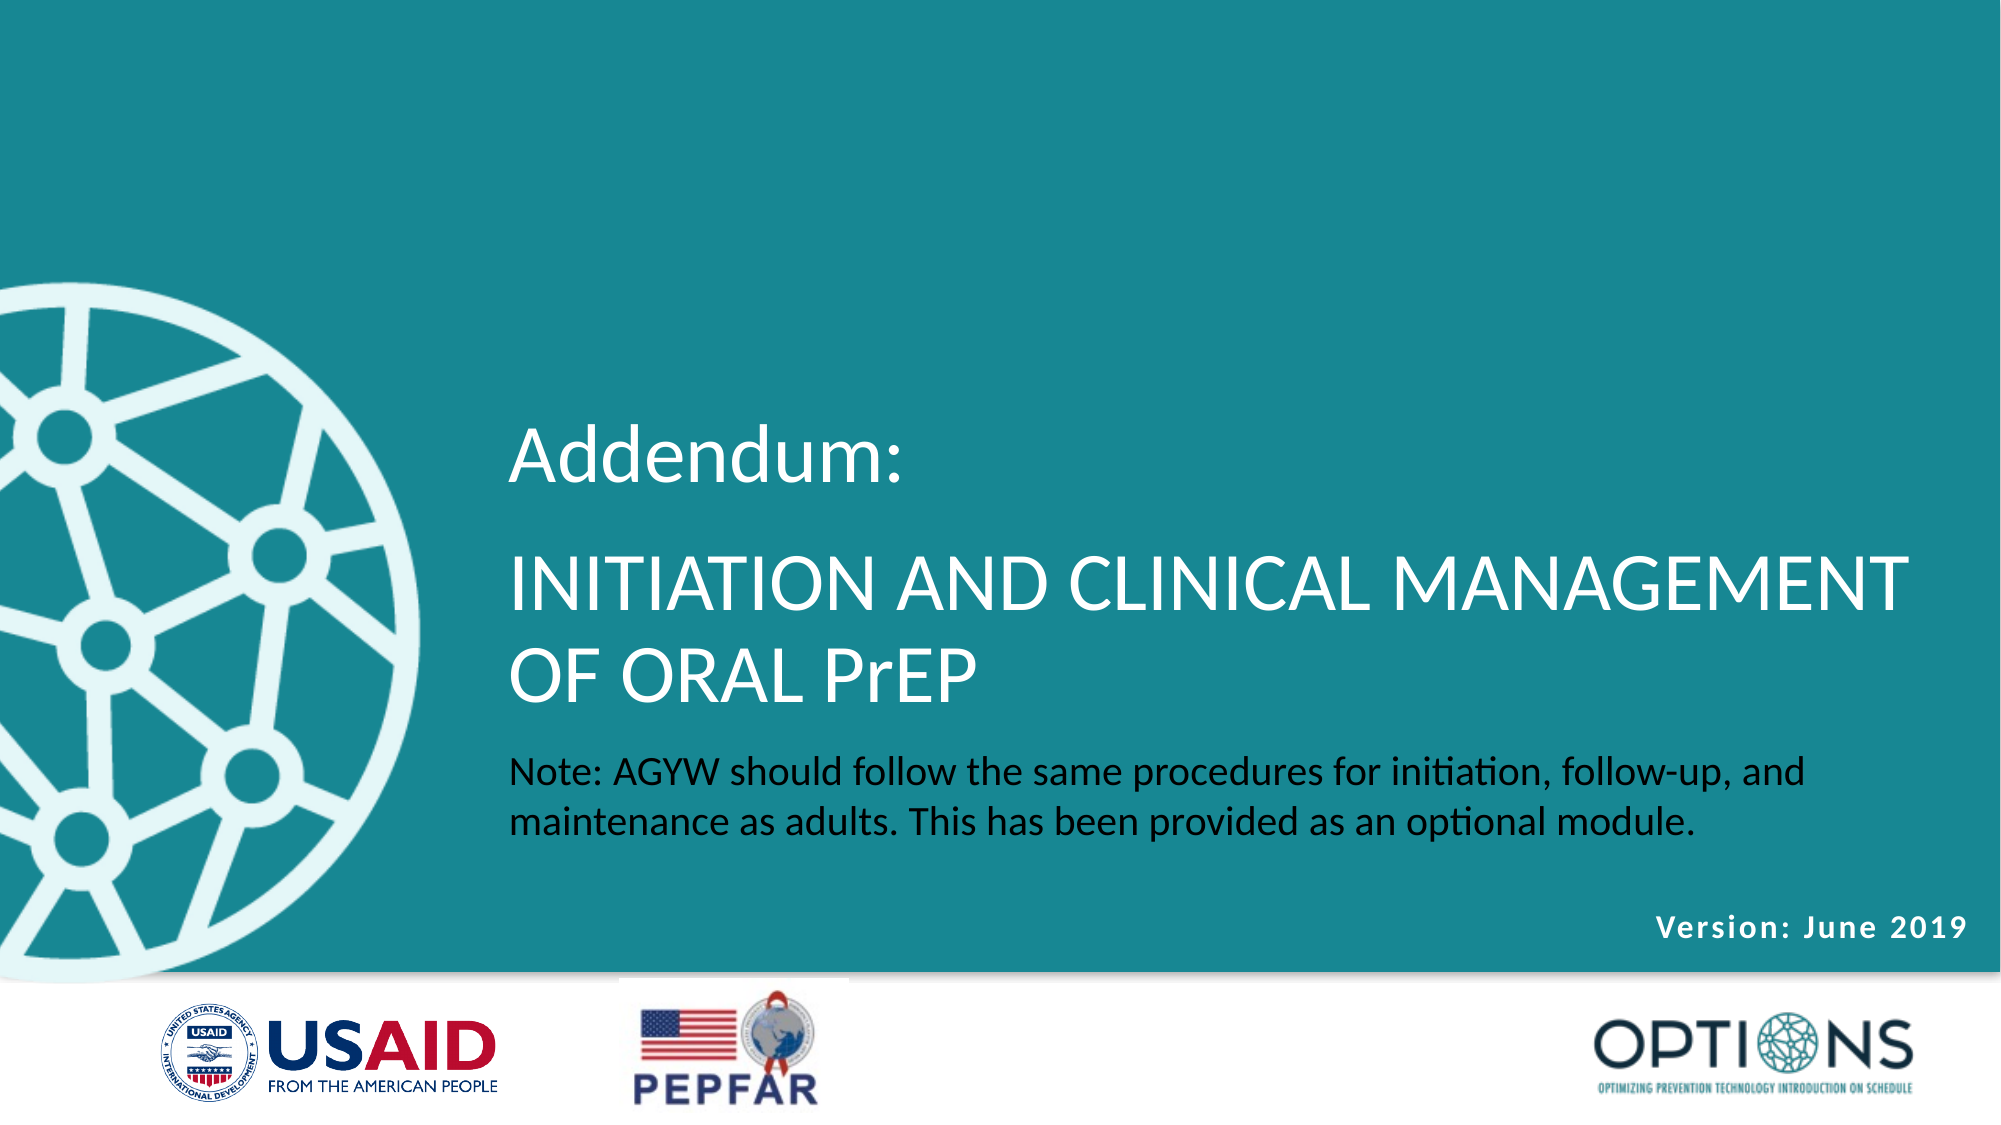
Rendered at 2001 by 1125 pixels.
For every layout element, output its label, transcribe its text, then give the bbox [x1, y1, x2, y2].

picture [1554, 983, 1957, 1125]
picture [619, 978, 849, 1113]
text_box Version: June 2019 [1052, 897, 1982, 953]
text_box Addendum: INITIATION AND CLINICAL MANAGEMENT OF ORAL PrEP Note: AGYW should follow the same procedures for initiation, follow-up, and maintenance as adults. This has been provided as an optional module. [494, 391, 1960, 852]
picture [110, 971, 543, 1125]
